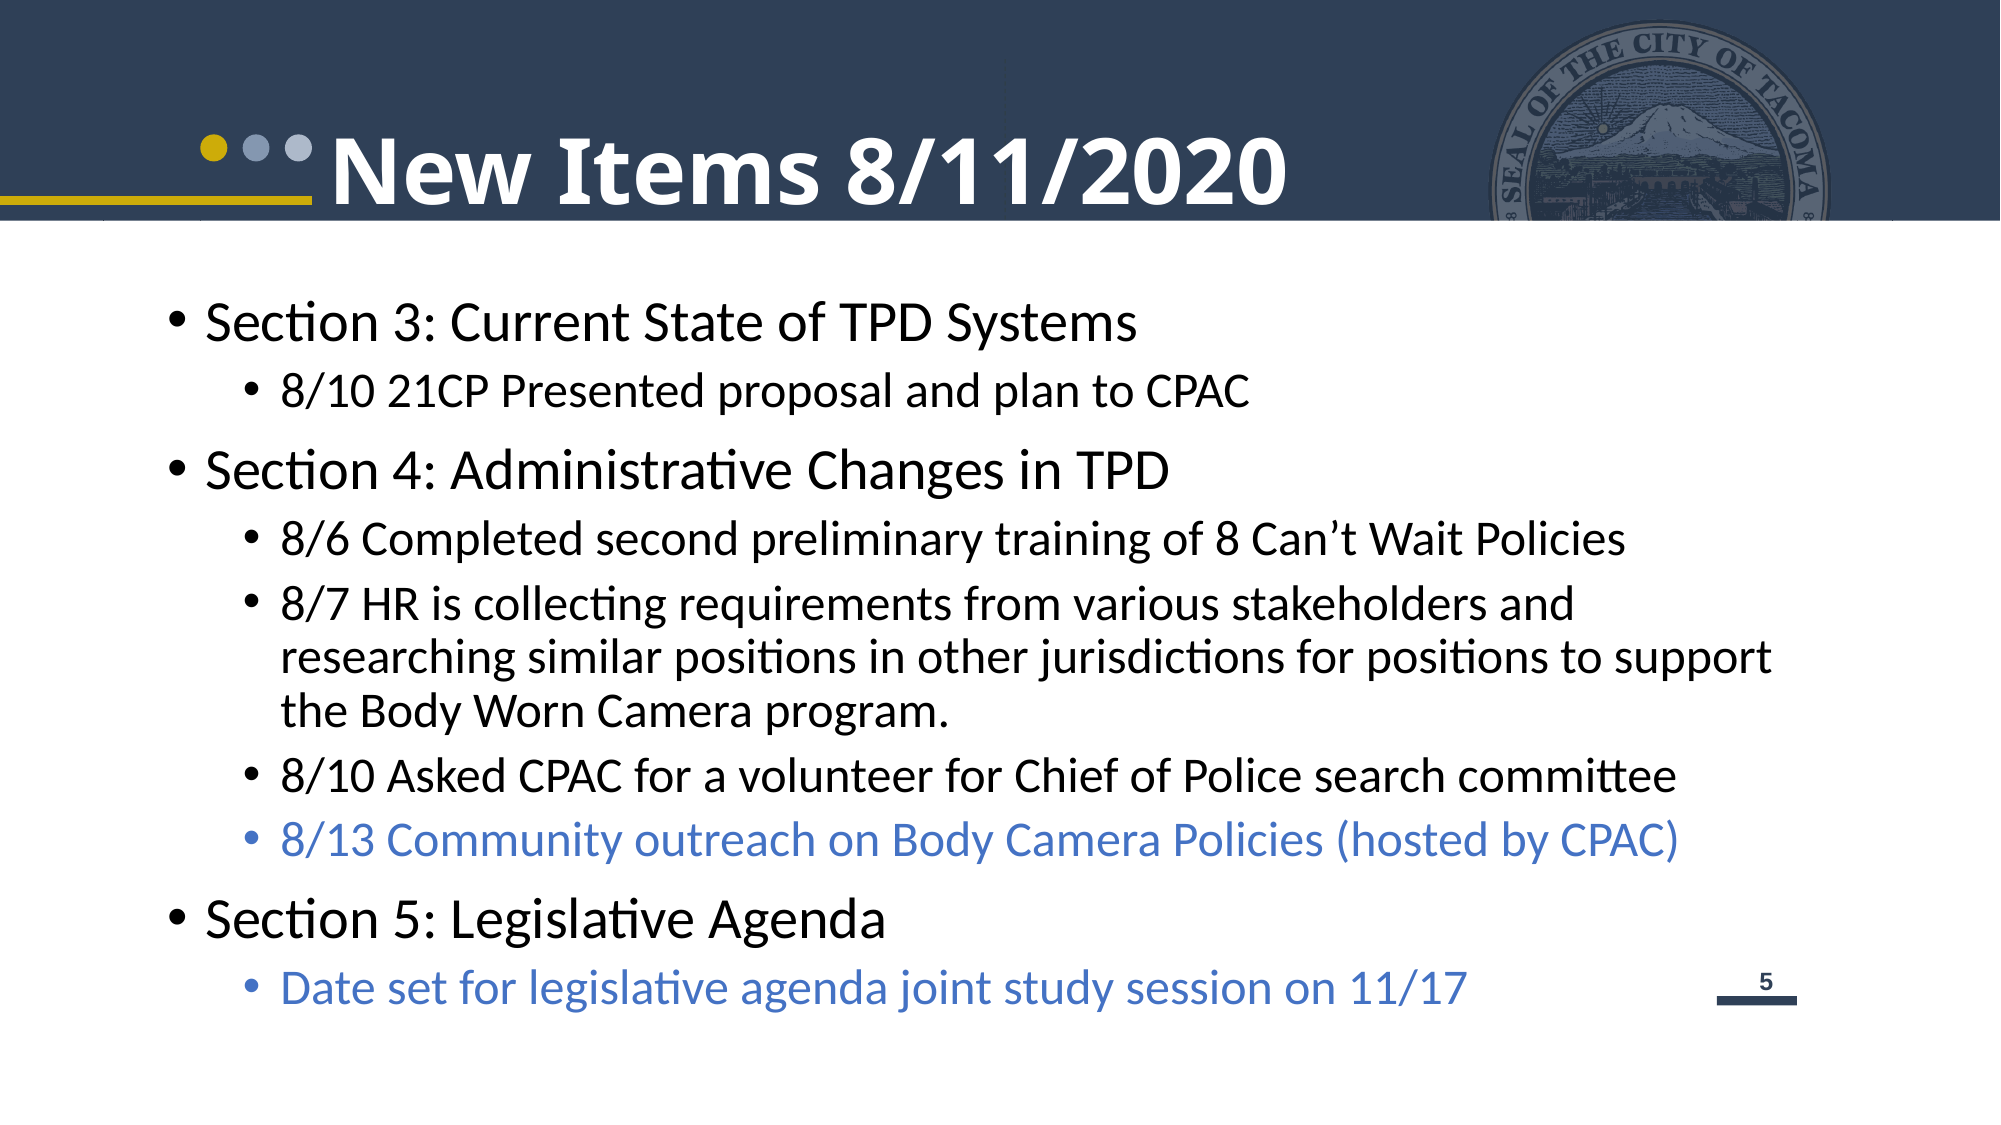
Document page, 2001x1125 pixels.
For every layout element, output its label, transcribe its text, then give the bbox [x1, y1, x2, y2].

list Section 3: Current State of TPD Systems 8/10 21CP Presented proposal and plan to CPAC Section 4: Administrative Changes in TPD 8/6 Completed second preliminary training of 8 Can’t Wait Policies 8/7 HR is collecting requirements from various stakeholders and researching similar positions in other jurisdictions for positions to support the Body Worn Camera program. 8/10 Asked CPAC for a volunteer for Chief of Police search committee 8/13 Community outreach on Body Camera Policies (hosted by CPAC) Section 5: Legislative Agenda Date set for legislative agenda joint study session on 11/17 [153, 283, 1824, 938]
title New Items 8/11/2020 [313, 118, 1694, 223]
